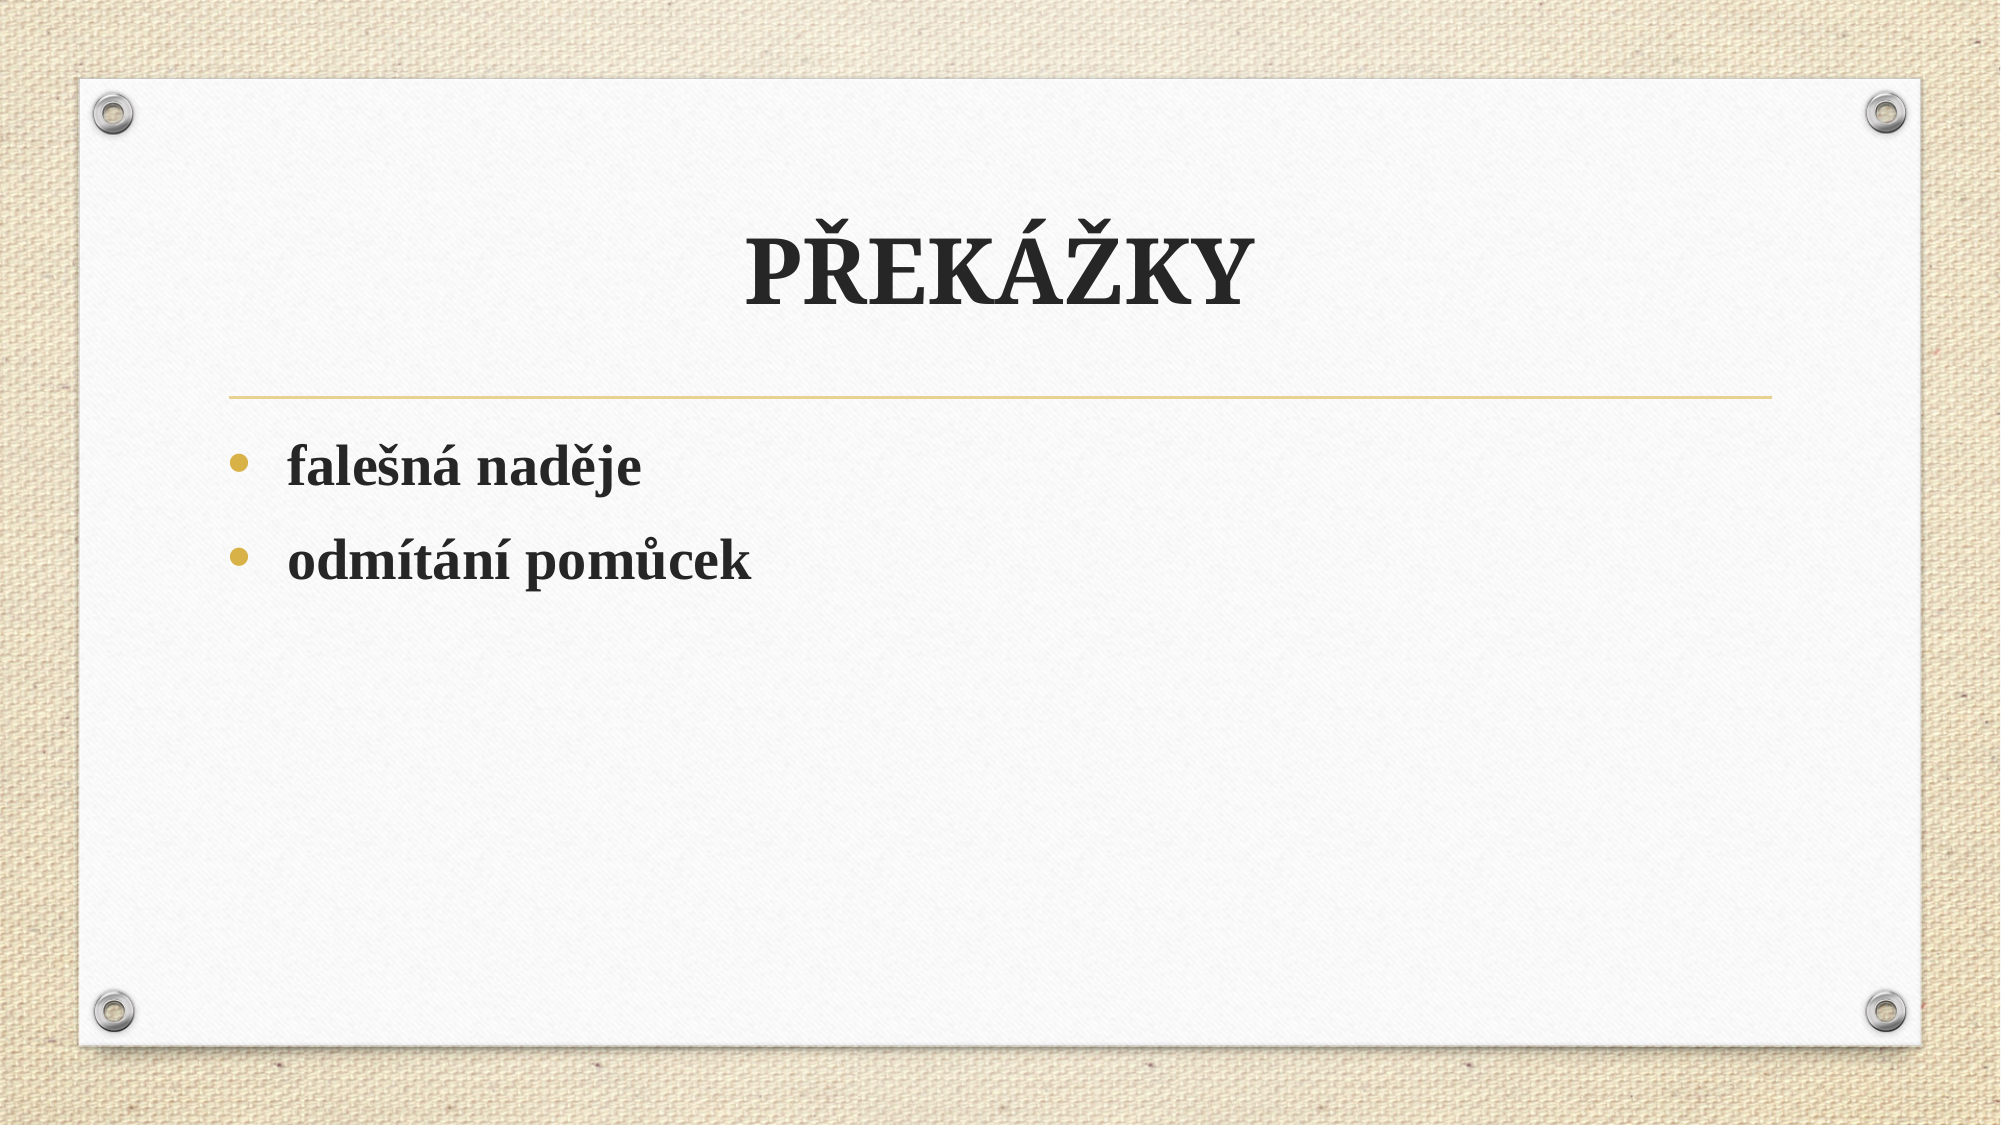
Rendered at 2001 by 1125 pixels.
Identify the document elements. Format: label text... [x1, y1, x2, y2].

title překážky [212, 161, 1788, 375]
list falešná naděje odmítání pomůcek [212, 419, 1788, 964]
picture [0, 0, 2001, 1125]
